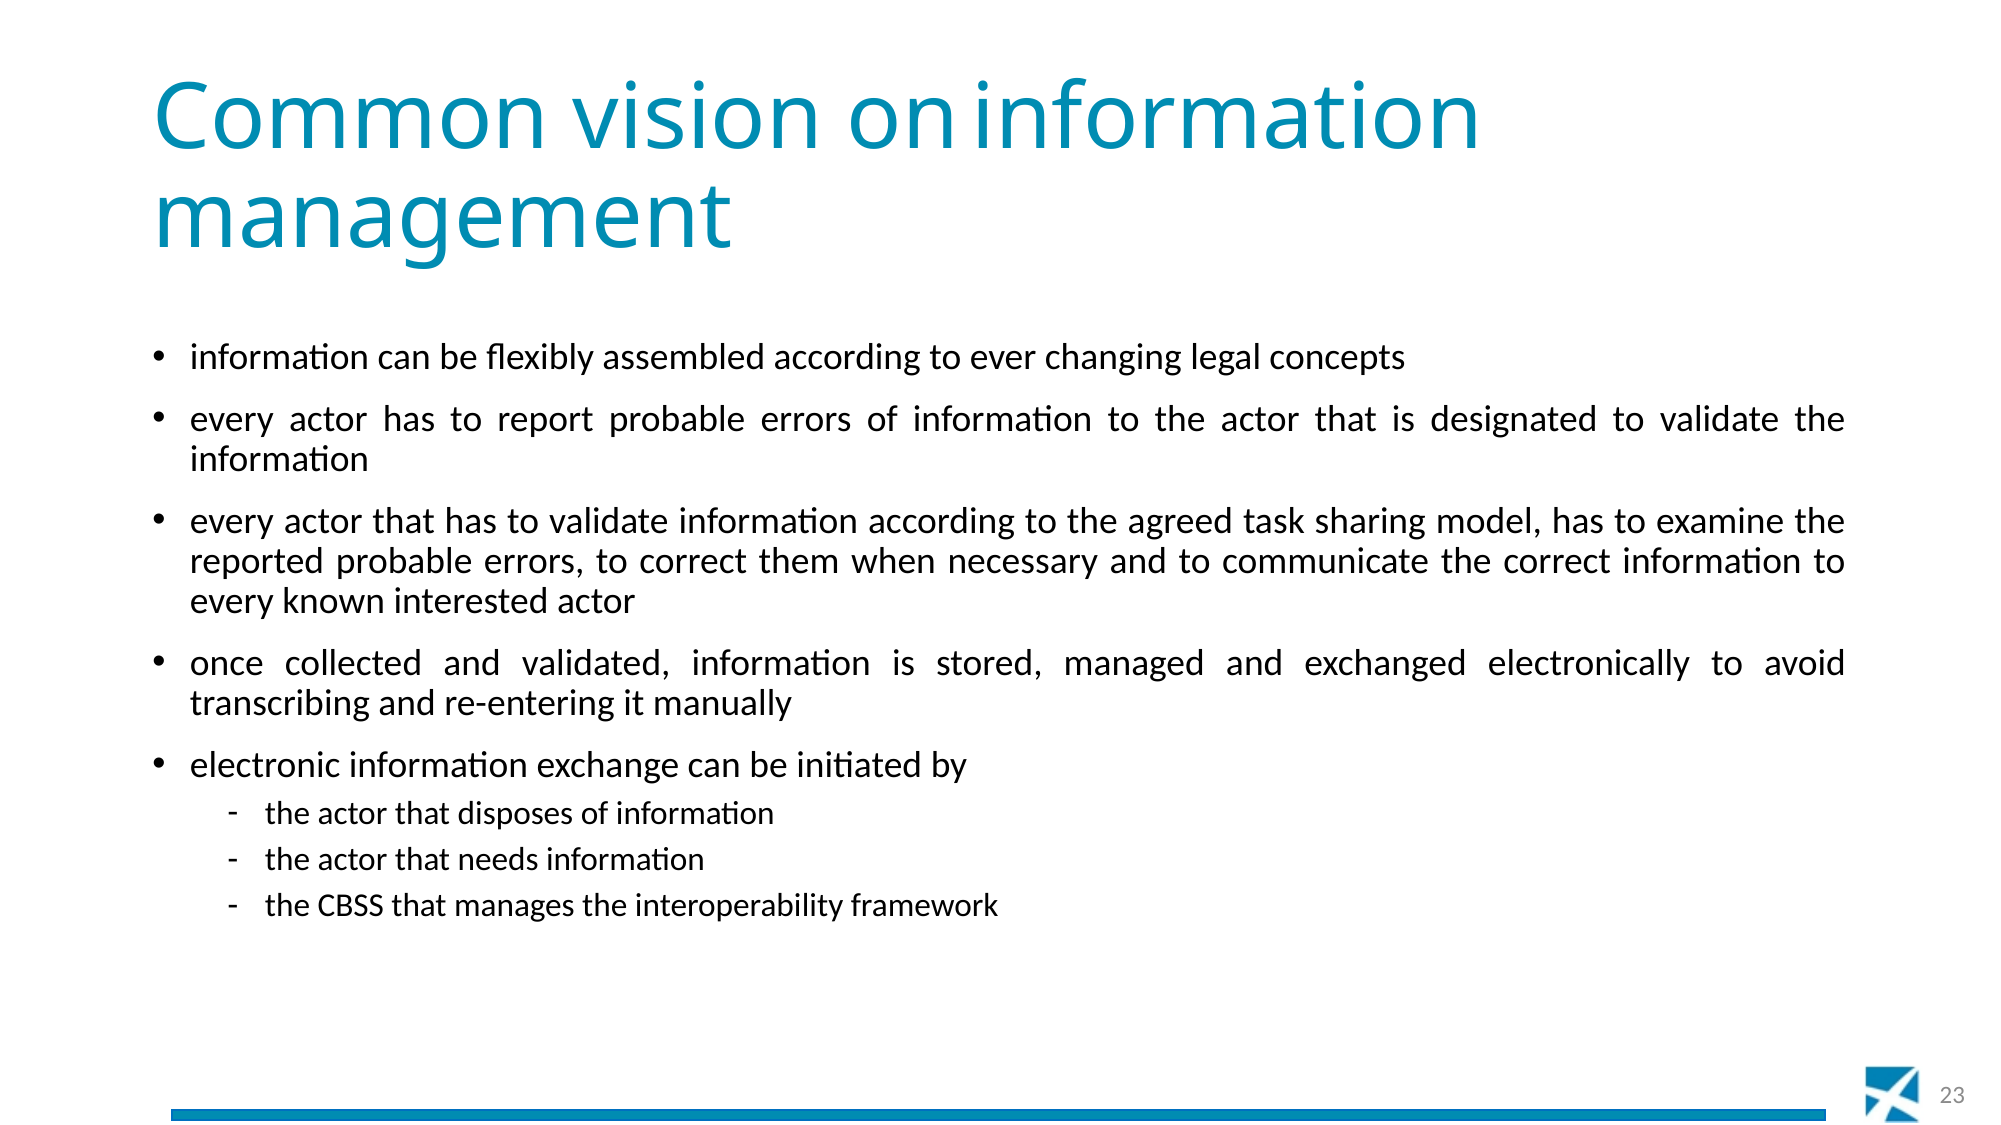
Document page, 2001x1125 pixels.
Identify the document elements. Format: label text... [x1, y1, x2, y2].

slide_number 23 [1530, 1063, 1981, 1124]
title Common vision on information management [137, 59, 1863, 278]
list information can be flexibly assembled according to ever changing legal concepts every actor has to report probable errors of information to the actor that is designated to validate the information every actor that has to validate information according to the agreed task sharing model, has to examine the reported probable errors, to correct them when necessary and to communicate the correct information to every known interested actor once collected and validated, information is stored, managed and exchanged electronically to avoid transcribing and re-entering it manually electronic information exchange can be initiated by the actor that disposes of information the actor that needs information the CBSS that manages the interoperability framework [137, 299, 1863, 1014]
